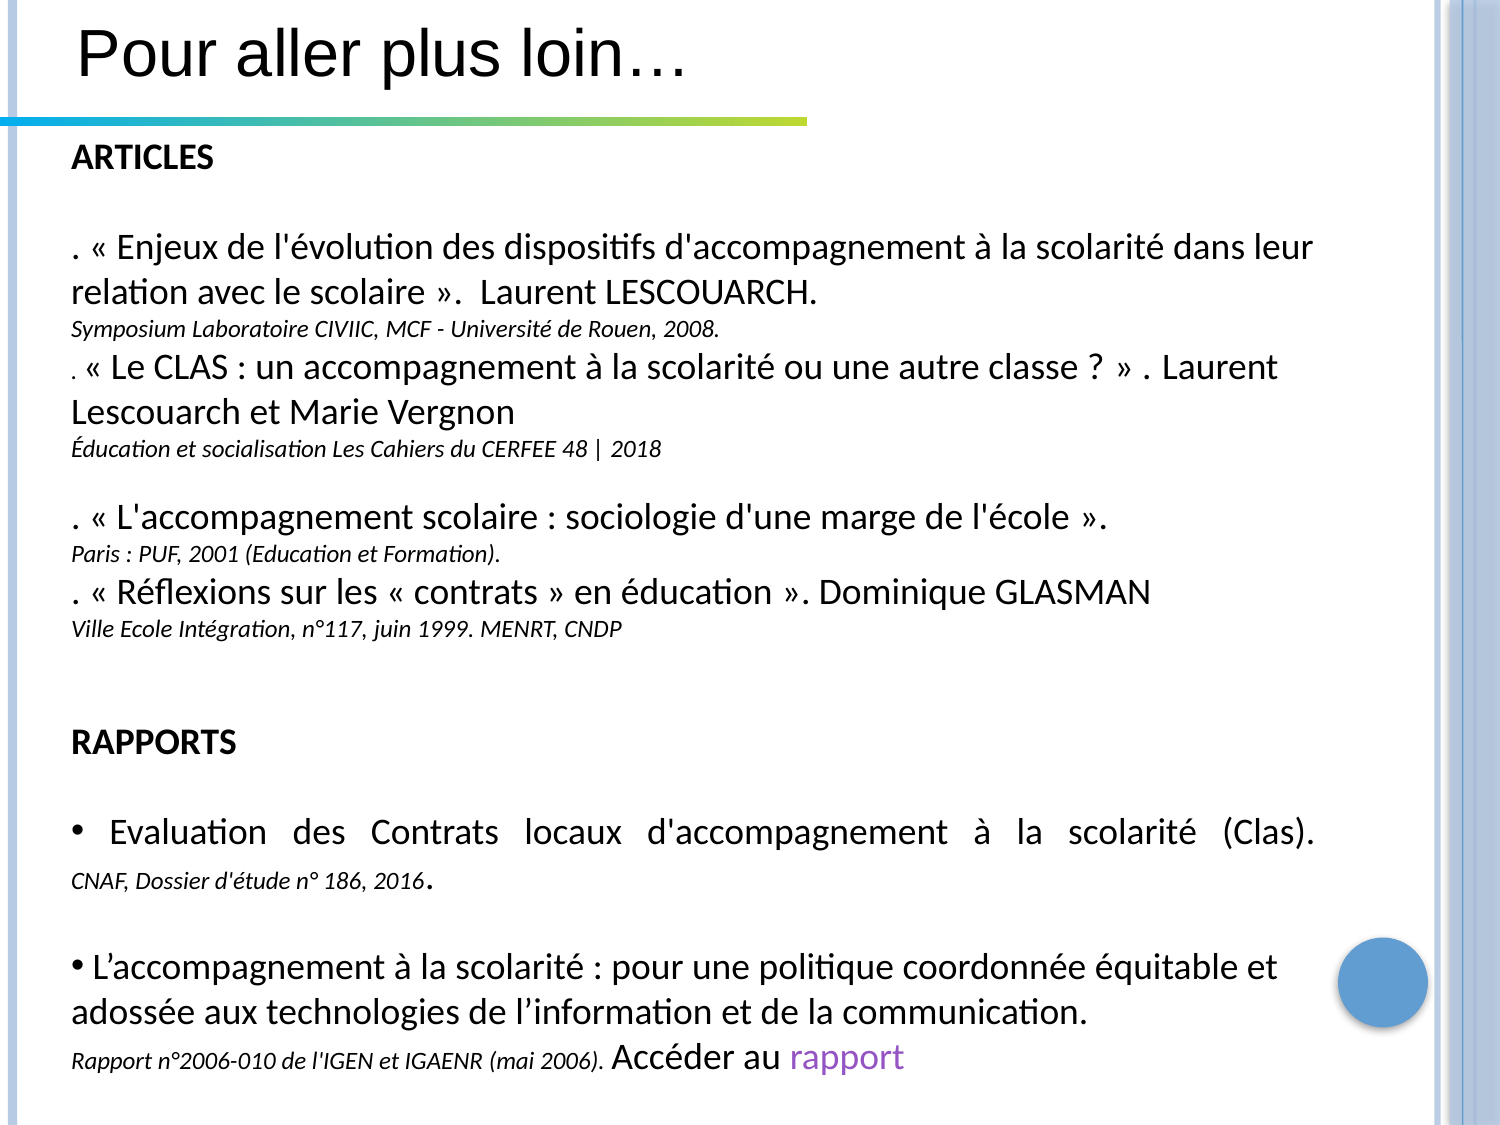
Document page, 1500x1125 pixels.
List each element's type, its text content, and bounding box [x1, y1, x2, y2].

title Pour aller plus loin… [62, 6, 1474, 99]
text_box ARTICLES . « Enjeux de l'évolution des dispositifs d'accompagnement à la scolarité dans leur relation avec le scolaire ». Laurent LESCOUARCH. Symposium Laboratoire CIVIIC, MCF - Université de Rouen, 2008. . « Le CLAS : un accompagnement à la scolarité ou une autre classe ? » . Laurent Lescouarch et Marie Vergnon Éducation et socialisation Les Cahiers du CERFEE 48 | 2018 . « L'accompagnement scolaire : sociologie d'une marge de l'école ». Paris : PUF, 2001 (Education et Formation). . « Réflexions sur les « contrats » en éducation ». Dominique GLASMAN Ville Ecole Intégration, n°117, juin 1999. MENRT, CNDP RAPPORTS Evaluation des Contrats locaux d'accompagnement à la scolarité (Clas). CNAF, Dossier d'étude n° 186, 2016. L’accompagnement à la scolarité : pour une politique coordonnée équitable et adossée aux technologies de l’information et de la communication. Rapport n°2006-010 de l'IGEN et IGAENR (mai 2006). Accéder au rapport [56, 124, 1332, 1125]
